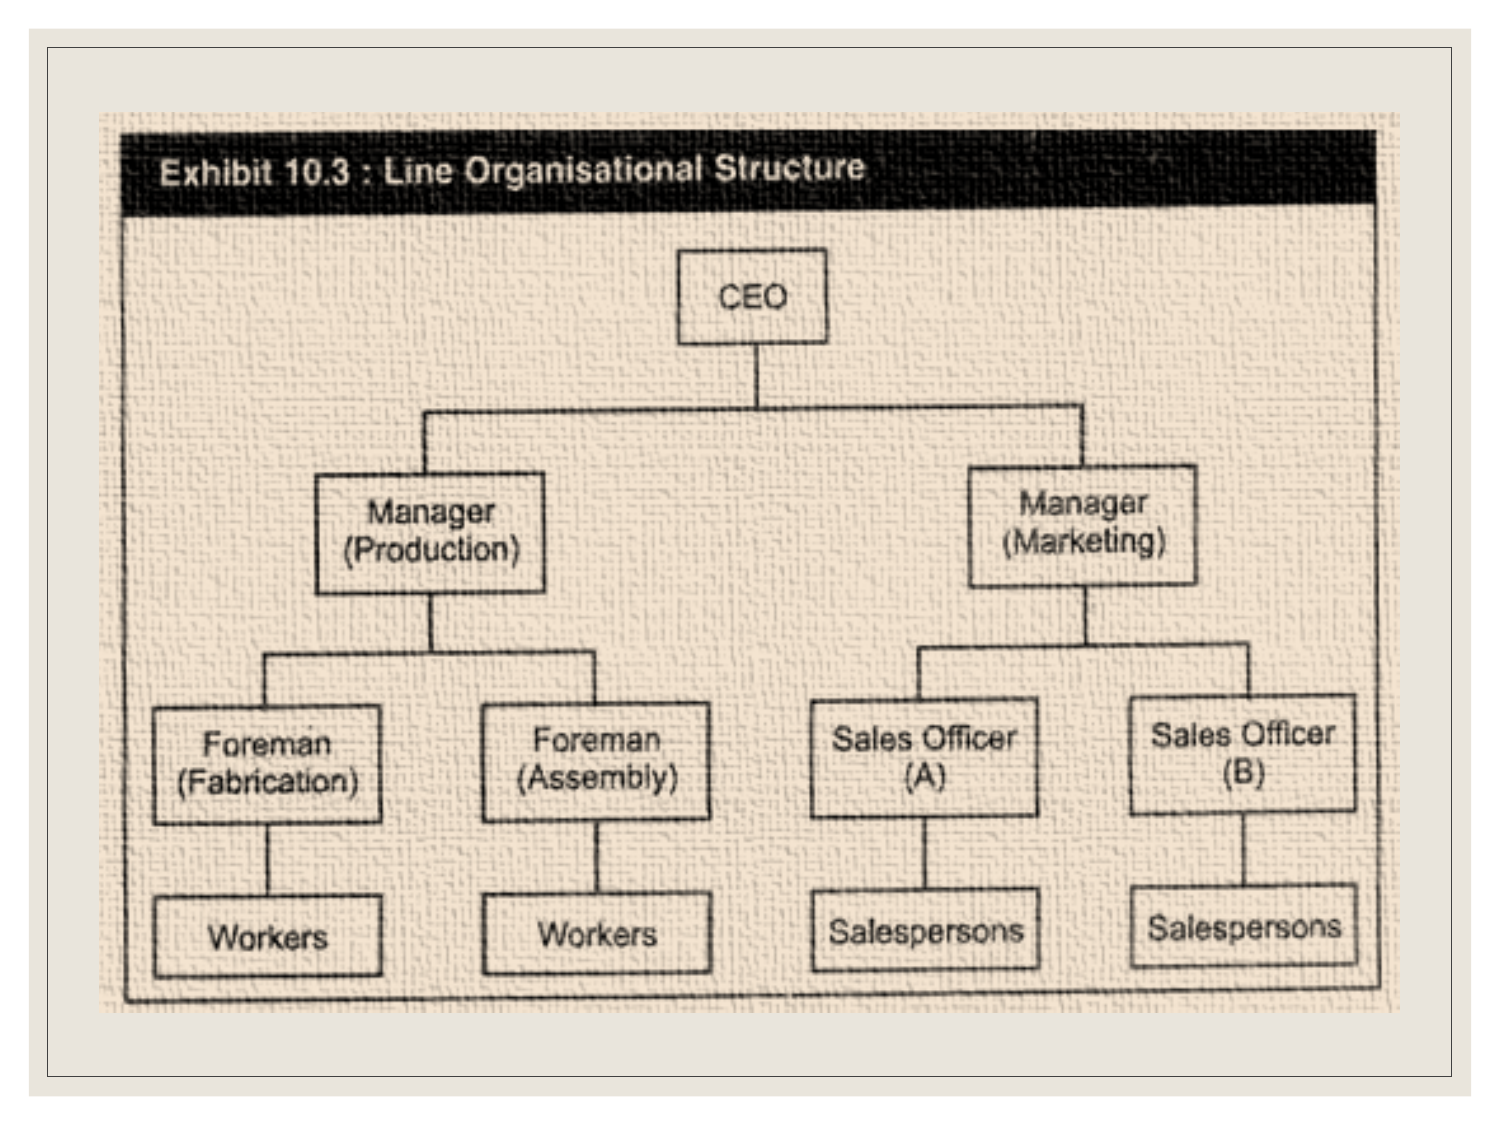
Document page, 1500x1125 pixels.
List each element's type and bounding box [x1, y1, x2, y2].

list [99, 112, 1400, 1013]
